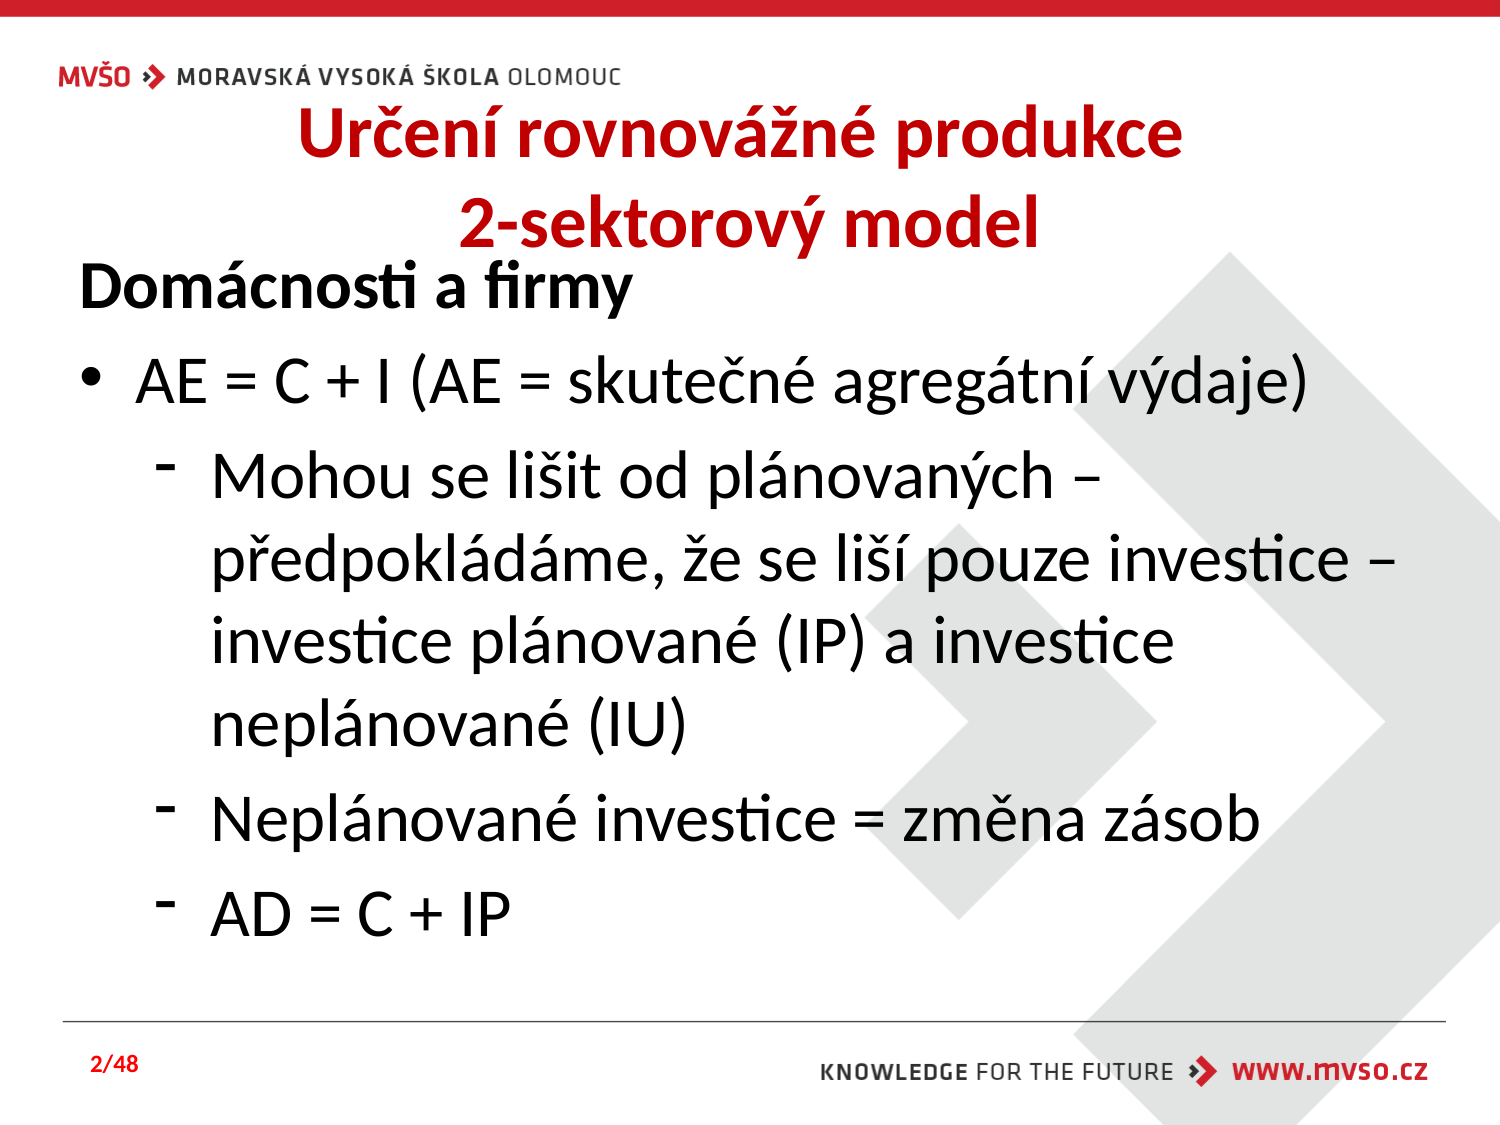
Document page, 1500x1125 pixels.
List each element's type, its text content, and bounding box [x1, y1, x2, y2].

text_box 2/48 [74, 1040, 213, 1085]
title Určení rovnovážné produkce 2-sektorový model [75, 78, 1425, 232]
list Domácnosti a firmy AE = C + I (AE = skutečné agregátní výdaje) Mohou se lišit od plánovaných – předpokládáme, že se liší pouze investice – investice plánované (IP) a investice neplánované (IU) Neplánované investice = změna zásob AD = C + IP [45, 232, 1484, 1005]
picture [0, 0, 1500, 1125]
